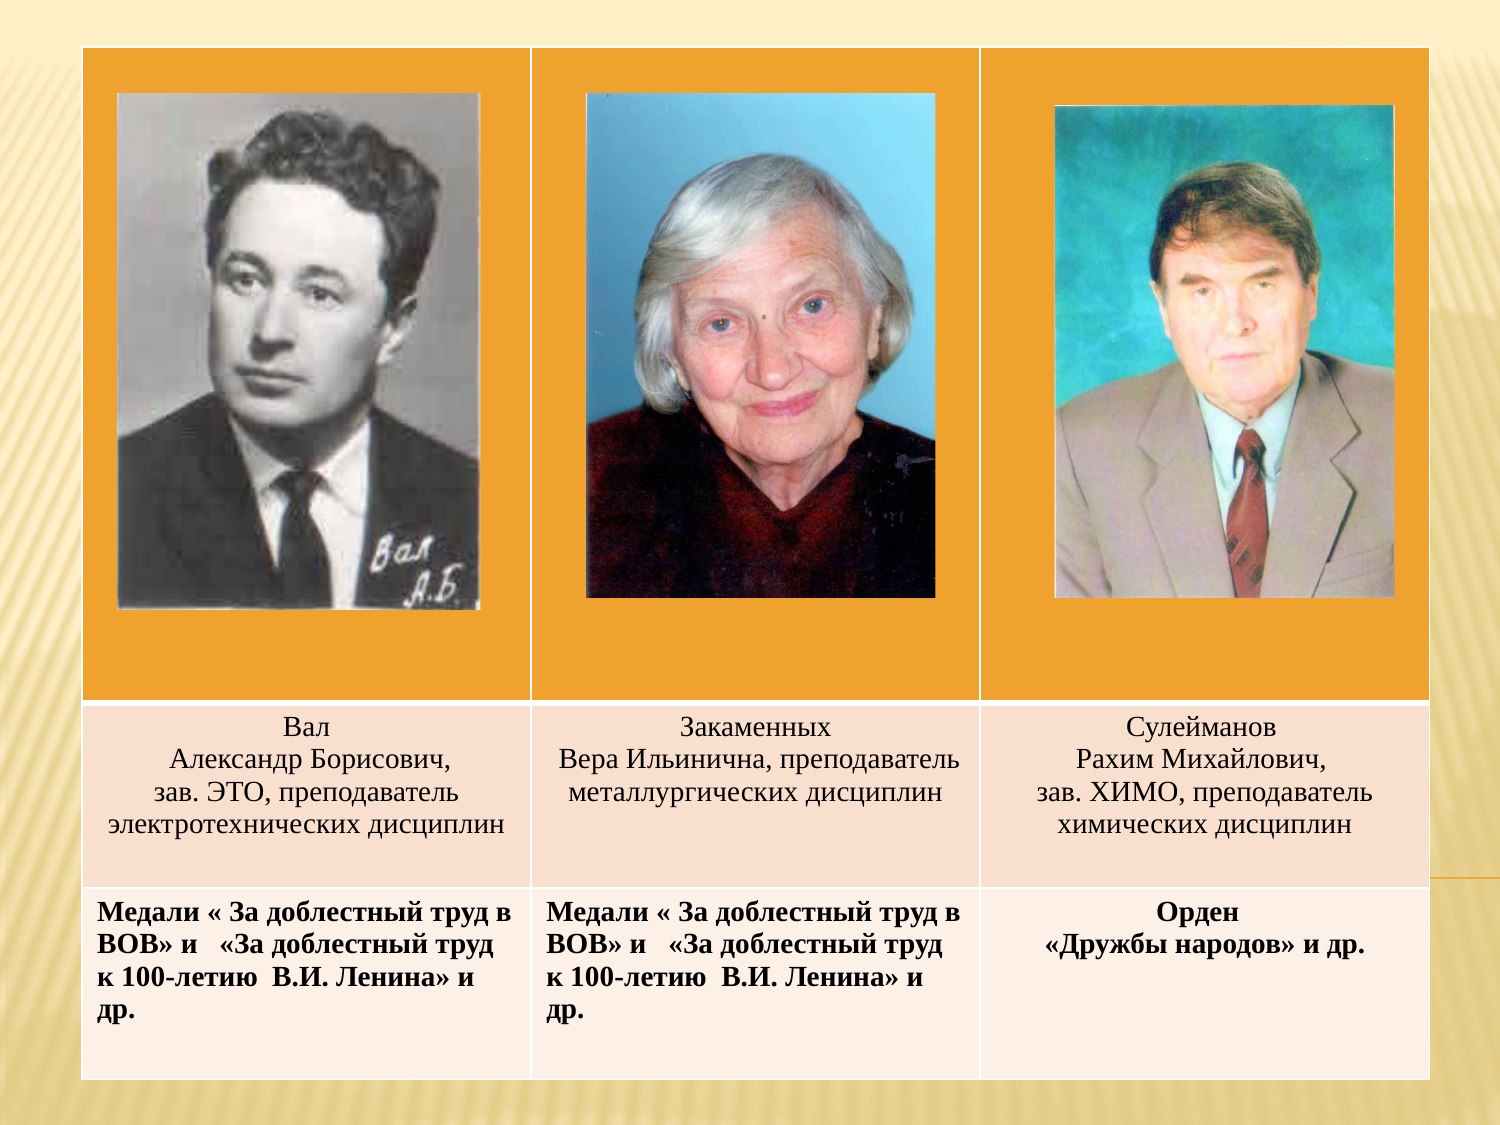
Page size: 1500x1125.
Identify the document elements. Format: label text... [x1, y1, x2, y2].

table_header [532, 48, 979, 700]
table_cell Орден «Дружбы народов» и др. [981, 889, 1429, 1079]
table_cell Закаменных Вера Ильинична, преподаватель металлургических дисциплин [532, 706, 979, 887]
picture [116, 93, 481, 610]
table_header [83, 48, 530, 700]
table_cell Медали « За доблестный труд в ВОВ» и «За доблестный труд к 100-летию В.И. Ленина» и др. [83, 889, 530, 1079]
table_cell Медали « За доблестный труд в ВОВ» и «За доблестный труд к 100-летию В.И. Ленина» и др. [532, 889, 979, 1079]
picture [585, 93, 936, 598]
table_cell Вал Александр Борисович, зав. ЭТО, преподаватель электротехнических дисциплин [83, 706, 530, 887]
table_cell Сулейманов Рахим Михайлович, зав. ХИМО, преподаватель химических дисциплин [981, 706, 1429, 887]
picture [1054, 105, 1395, 598]
table_header [981, 48, 1429, 700]
